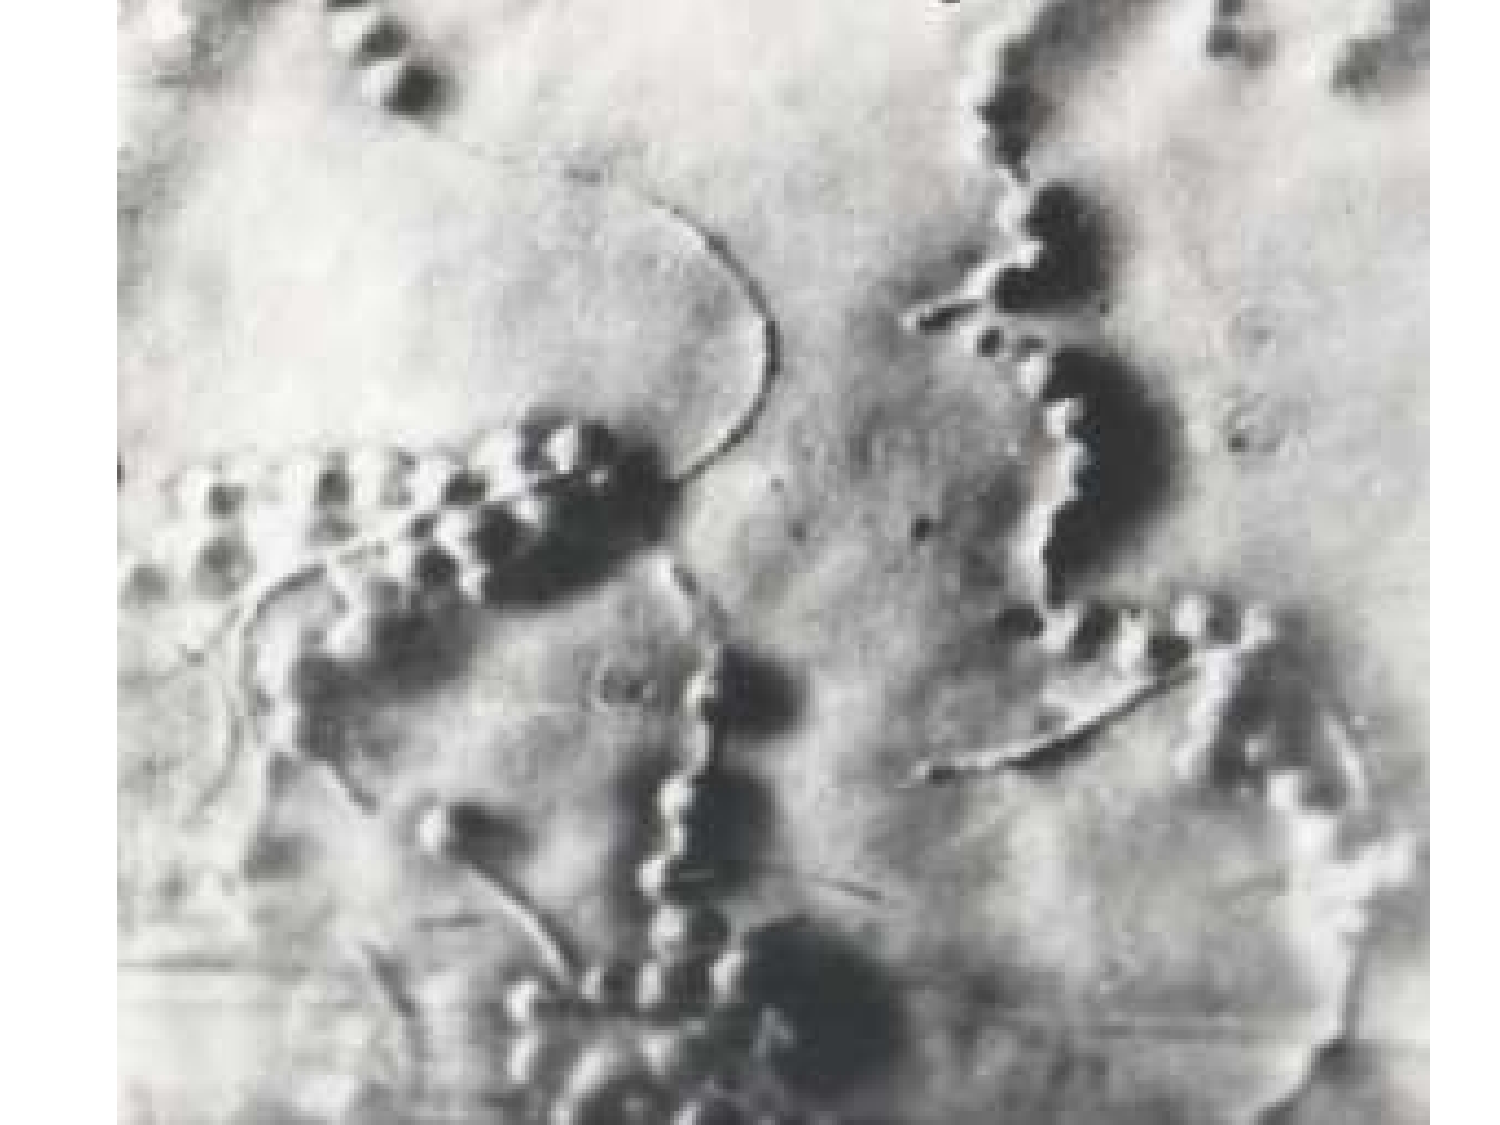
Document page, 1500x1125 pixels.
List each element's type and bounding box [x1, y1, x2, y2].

picture [116, 0, 1430, 1125]
